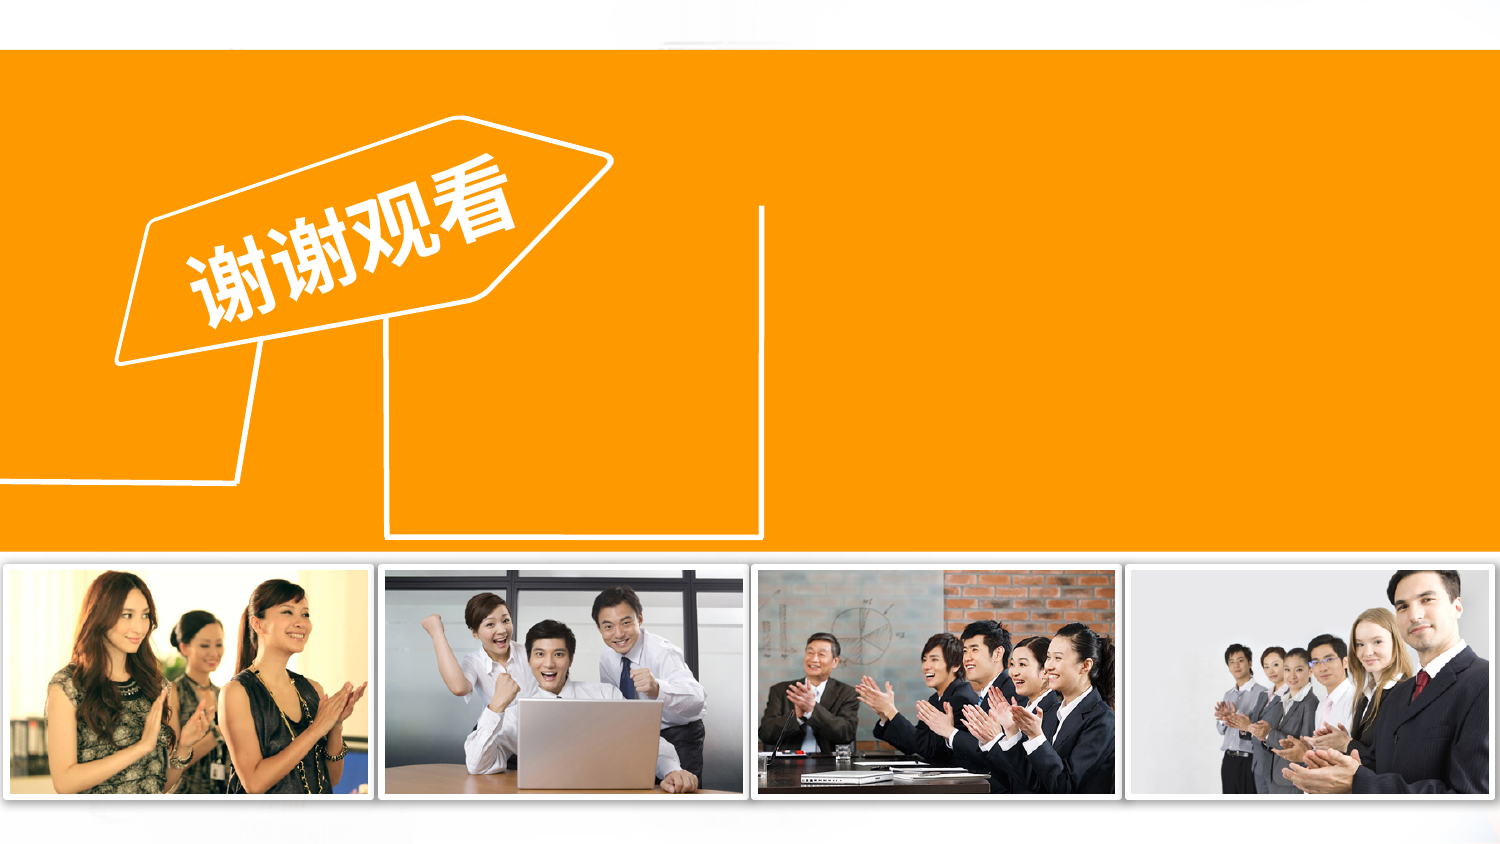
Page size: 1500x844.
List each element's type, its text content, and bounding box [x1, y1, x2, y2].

text_box [452, 127, 613, 306]
text_box [466, 117, 503, 128]
text_box 谢谢观看 [161, 126, 544, 354]
picture [0, 552, 1500, 844]
text_box [258, 302, 452, 341]
text_box [156, 116, 467, 221]
text_box [115, 218, 156, 366]
text_box [143, 349, 198, 362]
picture [0, 0, 1500, 49]
text_box [0, 49, 1500, 552]
text_box [218, 337, 260, 348]
